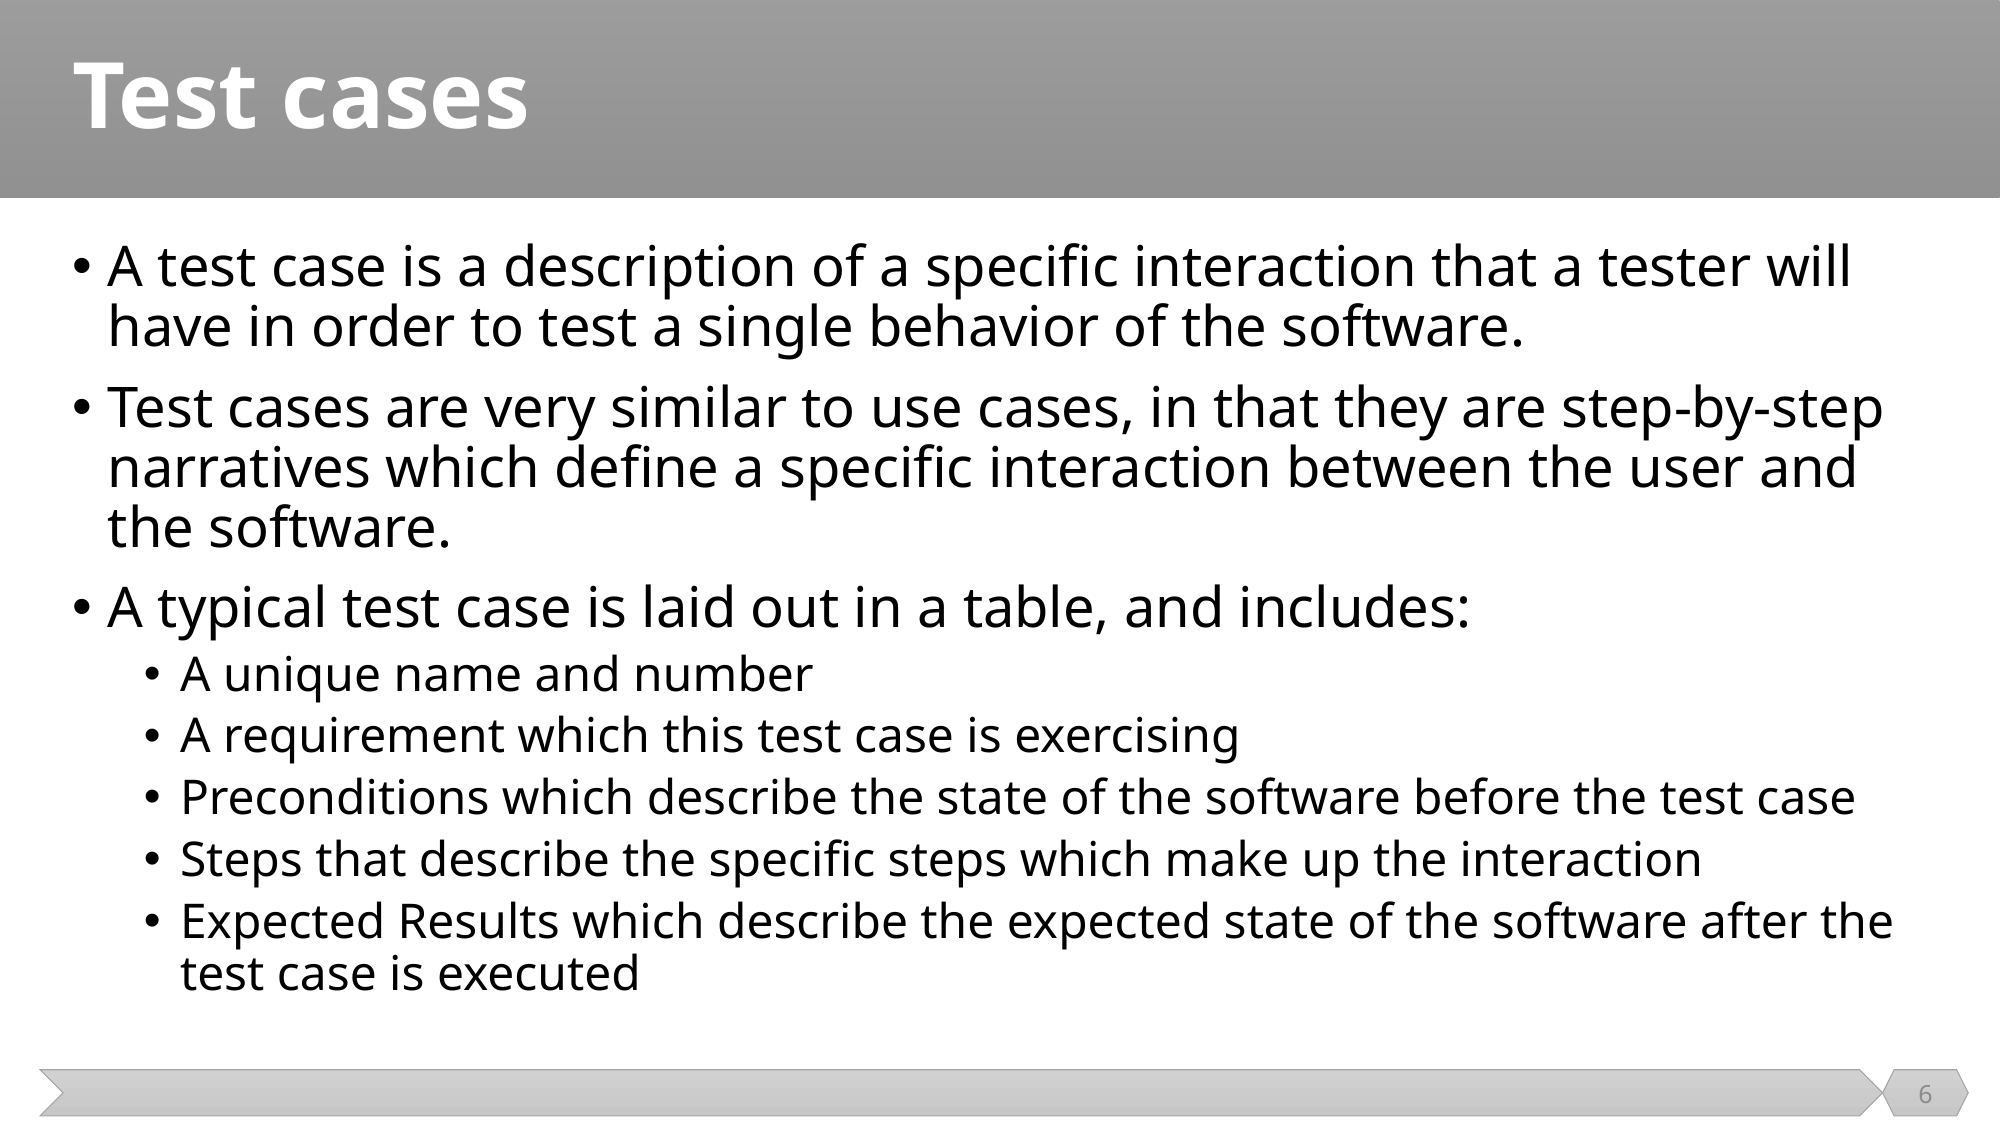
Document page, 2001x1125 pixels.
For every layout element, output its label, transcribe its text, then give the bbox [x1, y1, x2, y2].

list A test case is a description of a specific interaction that a tester will have in order to test a single behavior of the software. Test cases are very similar to use cases, in that they are step-by-step narratives which define a specific interaction between the user and the software. A typical test case is laid out in a table, and includes: A unique name and number A requirement which this test case is exercising Preconditions which describe the state of the software before the test case Steps that describe the specific steps which make up the interaction Expected Results which describe the expected state of the software after the test case is executed [56, 230, 1969, 1010]
slide_number 6 [1882, 1065, 1969, 1125]
title Test cases [56, 0, 1969, 199]
